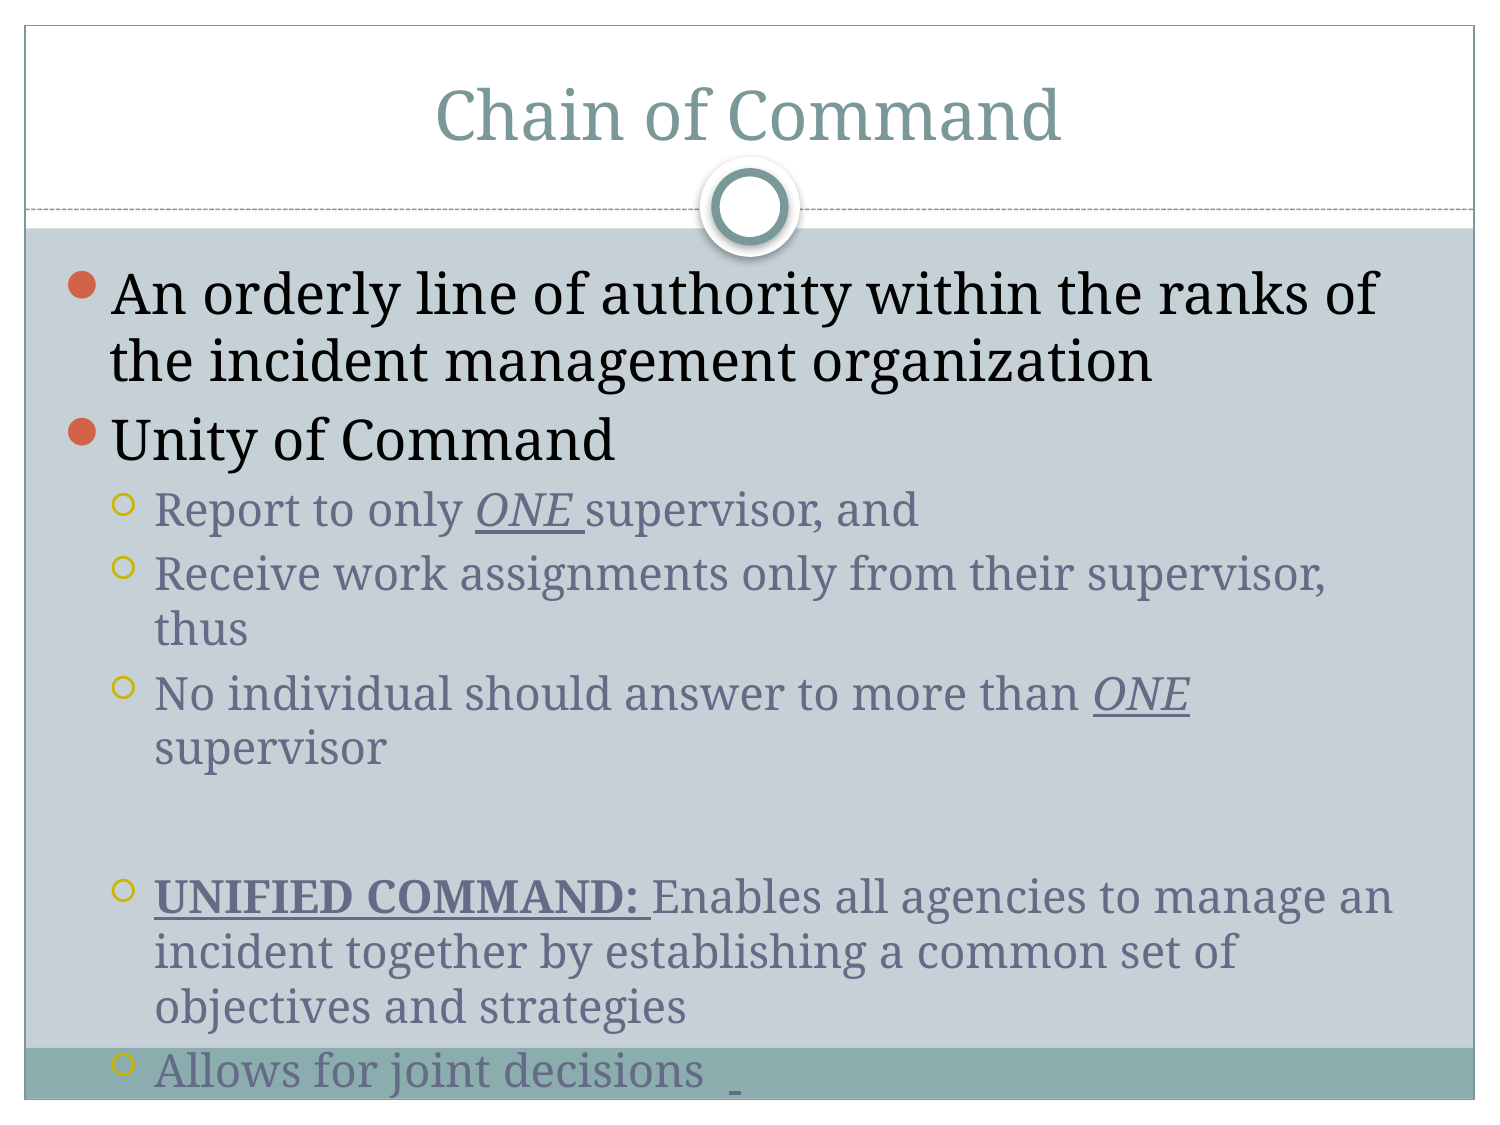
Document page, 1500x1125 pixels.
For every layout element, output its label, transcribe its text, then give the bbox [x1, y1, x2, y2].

title Chain of Command [49, 37, 1450, 162]
list An orderly line of authority within the ranks of the incident management organization Unity of Command Report to only ONE supervisor, and Receive work assignments only from their supervisor, thus No individual should answer to more than ONE supervisor UNIFIED COMMAND: Enables all agencies to manage an incident together by establishing a common set of objectives and strategies Allows for joint decisions [49, 250, 1445, 1001]
